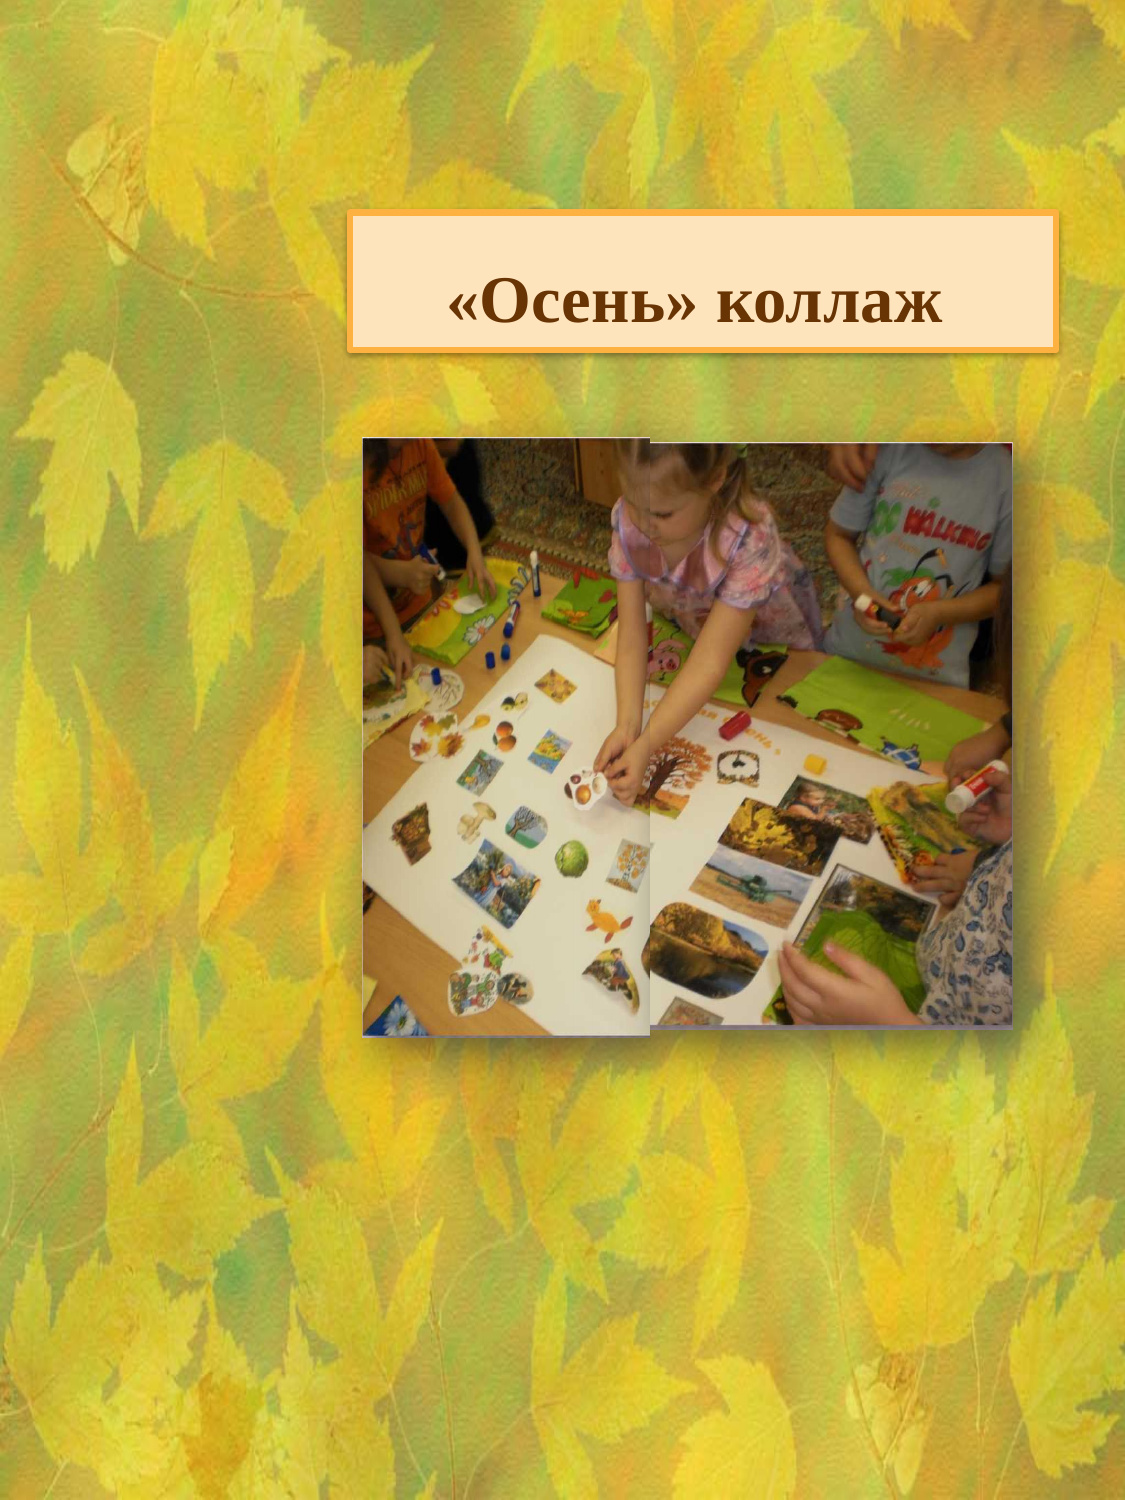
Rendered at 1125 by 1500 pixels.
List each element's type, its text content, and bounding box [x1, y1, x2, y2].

picture [0, 0, 1125, 1500]
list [362, 437, 651, 1038]
title «Осень» коллаж [347, 209, 1059, 353]
